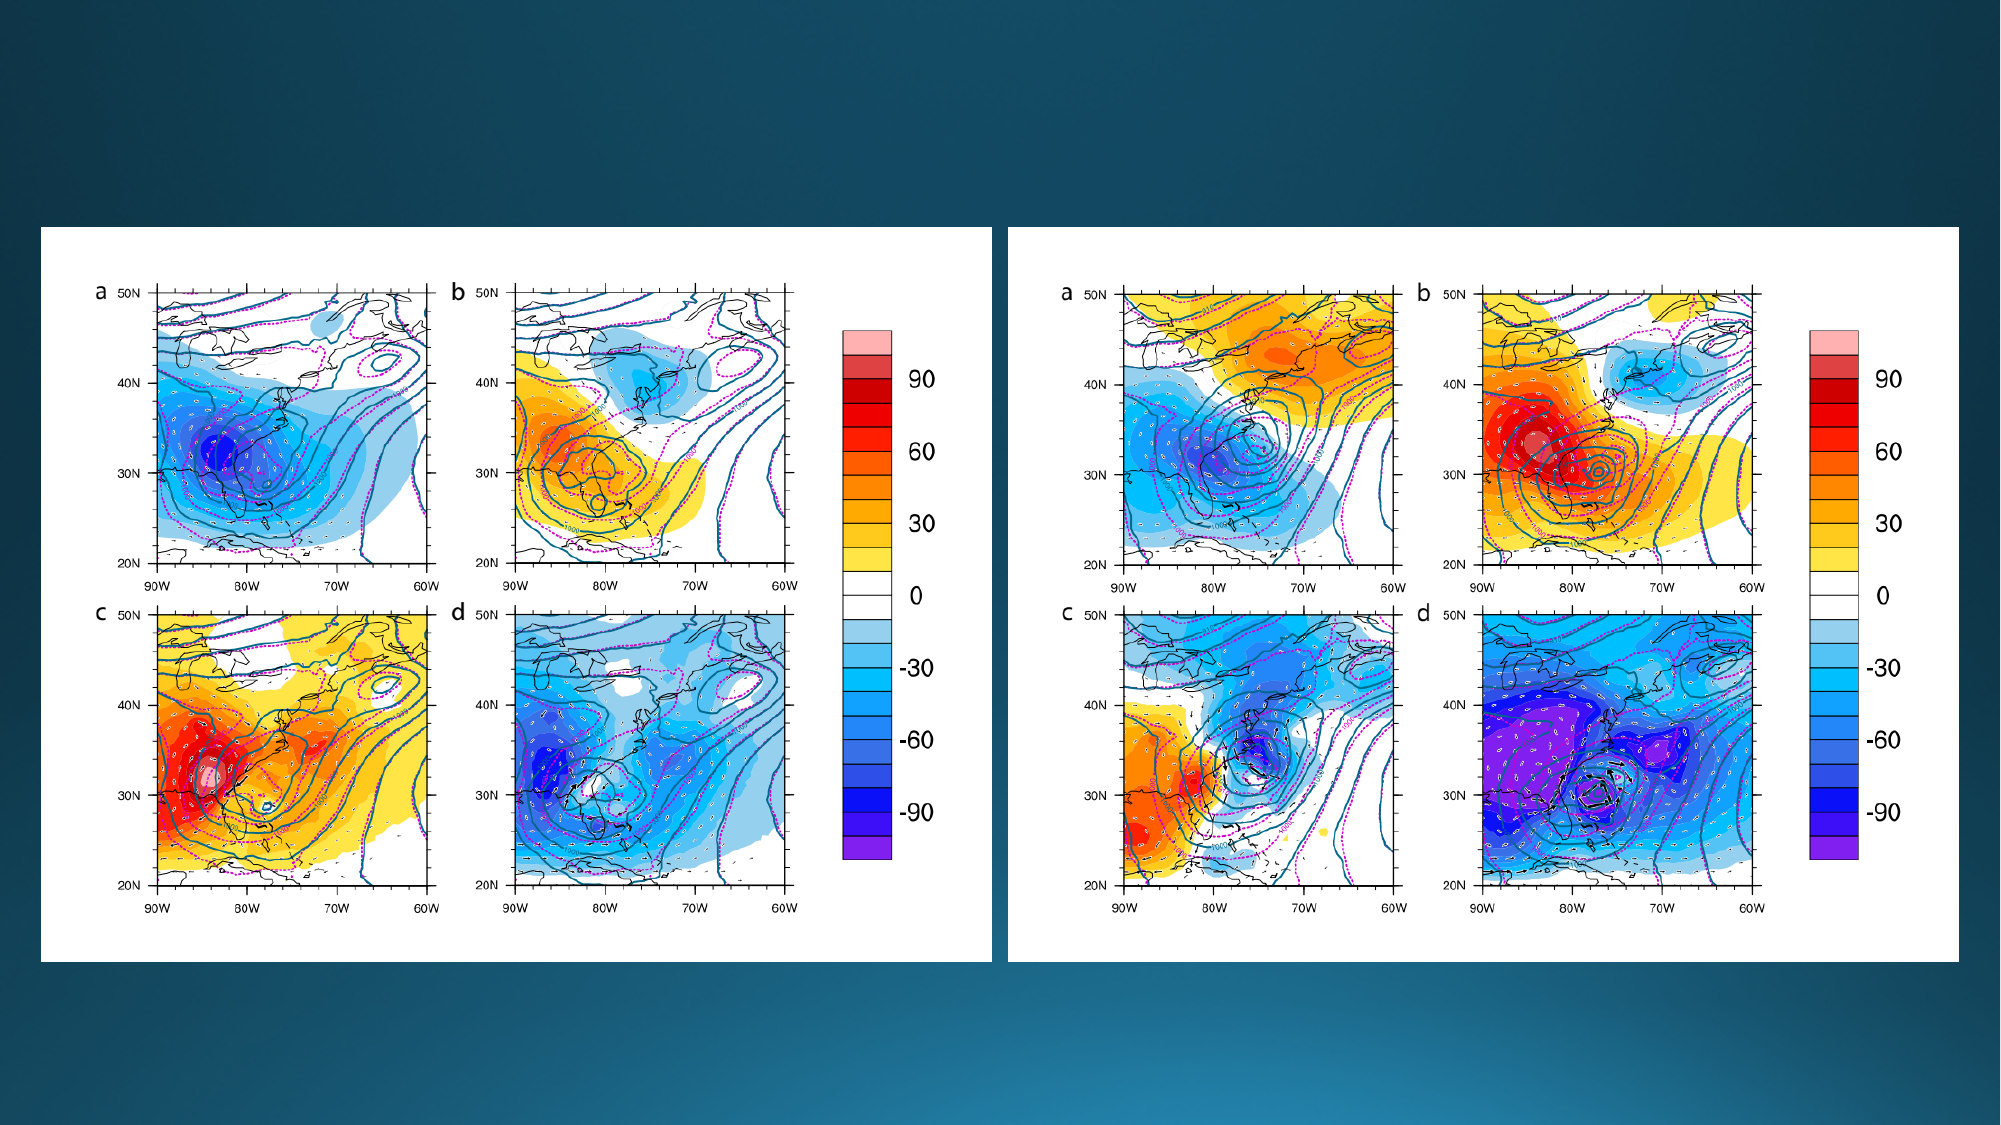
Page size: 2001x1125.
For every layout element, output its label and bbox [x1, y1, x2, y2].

picture [0, 0, 2001, 1125]
text_box [40, 226, 1959, 962]
